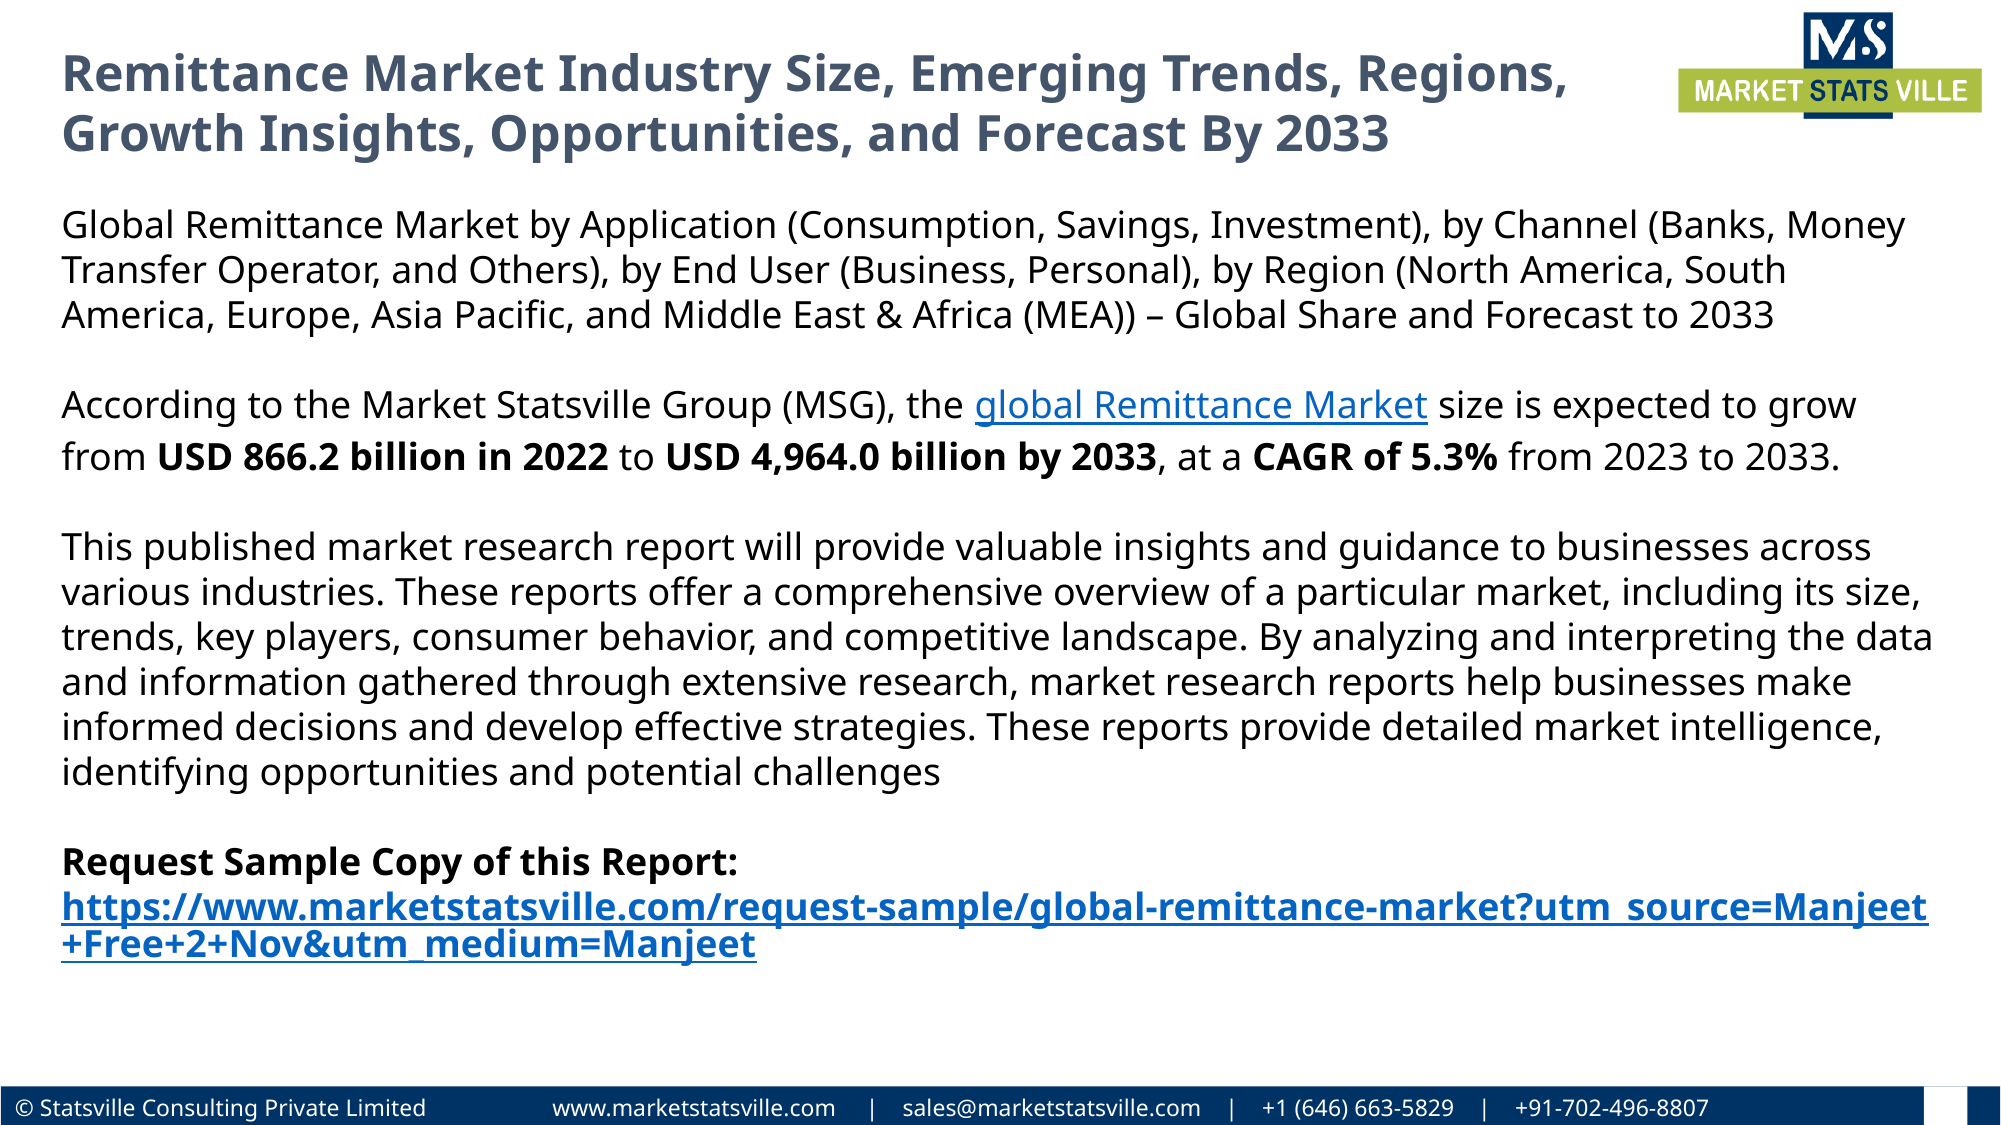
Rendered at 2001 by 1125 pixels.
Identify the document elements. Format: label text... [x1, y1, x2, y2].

picture [1678, 12, 1982, 119]
text_box Remittance Market Industry Size, Emerging Trends, Regions, Growth Insights, Opportunities, and Forecast By 2033 [46, 34, 1727, 169]
text_box Global Remittance Market by Application (Consumption, Savings, Investment), by Channel (Banks, Money Transfer Operator, and Others), by End User (Business, Personal), by Region (North America, South America, Europe, Asia Pacific, and Middle East & Africa (MEA)) – Global Share and Forecast to 2033 According to the Market Statsville Group (MSG), the global Remittance Market size is expected to grow from USD 866.2 billion in 2022 to USD 4,964.0 billion by 2033, at a CAGR of 5.3% from 2023 to 2033. This published market research report will provide valuable insights and guidance to businesses across various industries. These reports offer a comprehensive overview of a particular market, including its size, trends, key players, consumer behavior, and competitive landscape. By analyzing and interpreting the data and information gathered through extensive research, market research reports help businesses make informed decisions and develop effective strategies. These reports provide detailed market intelligence, identifying opportunities and potential challenges Request Sample Copy of this Report: https://www.marketstatsville.com/request-sample/global-remittance-market?utm_source=Manjeet+Free+2+Nov&utm_medium=Manjeet [46, 194, 1954, 986]
